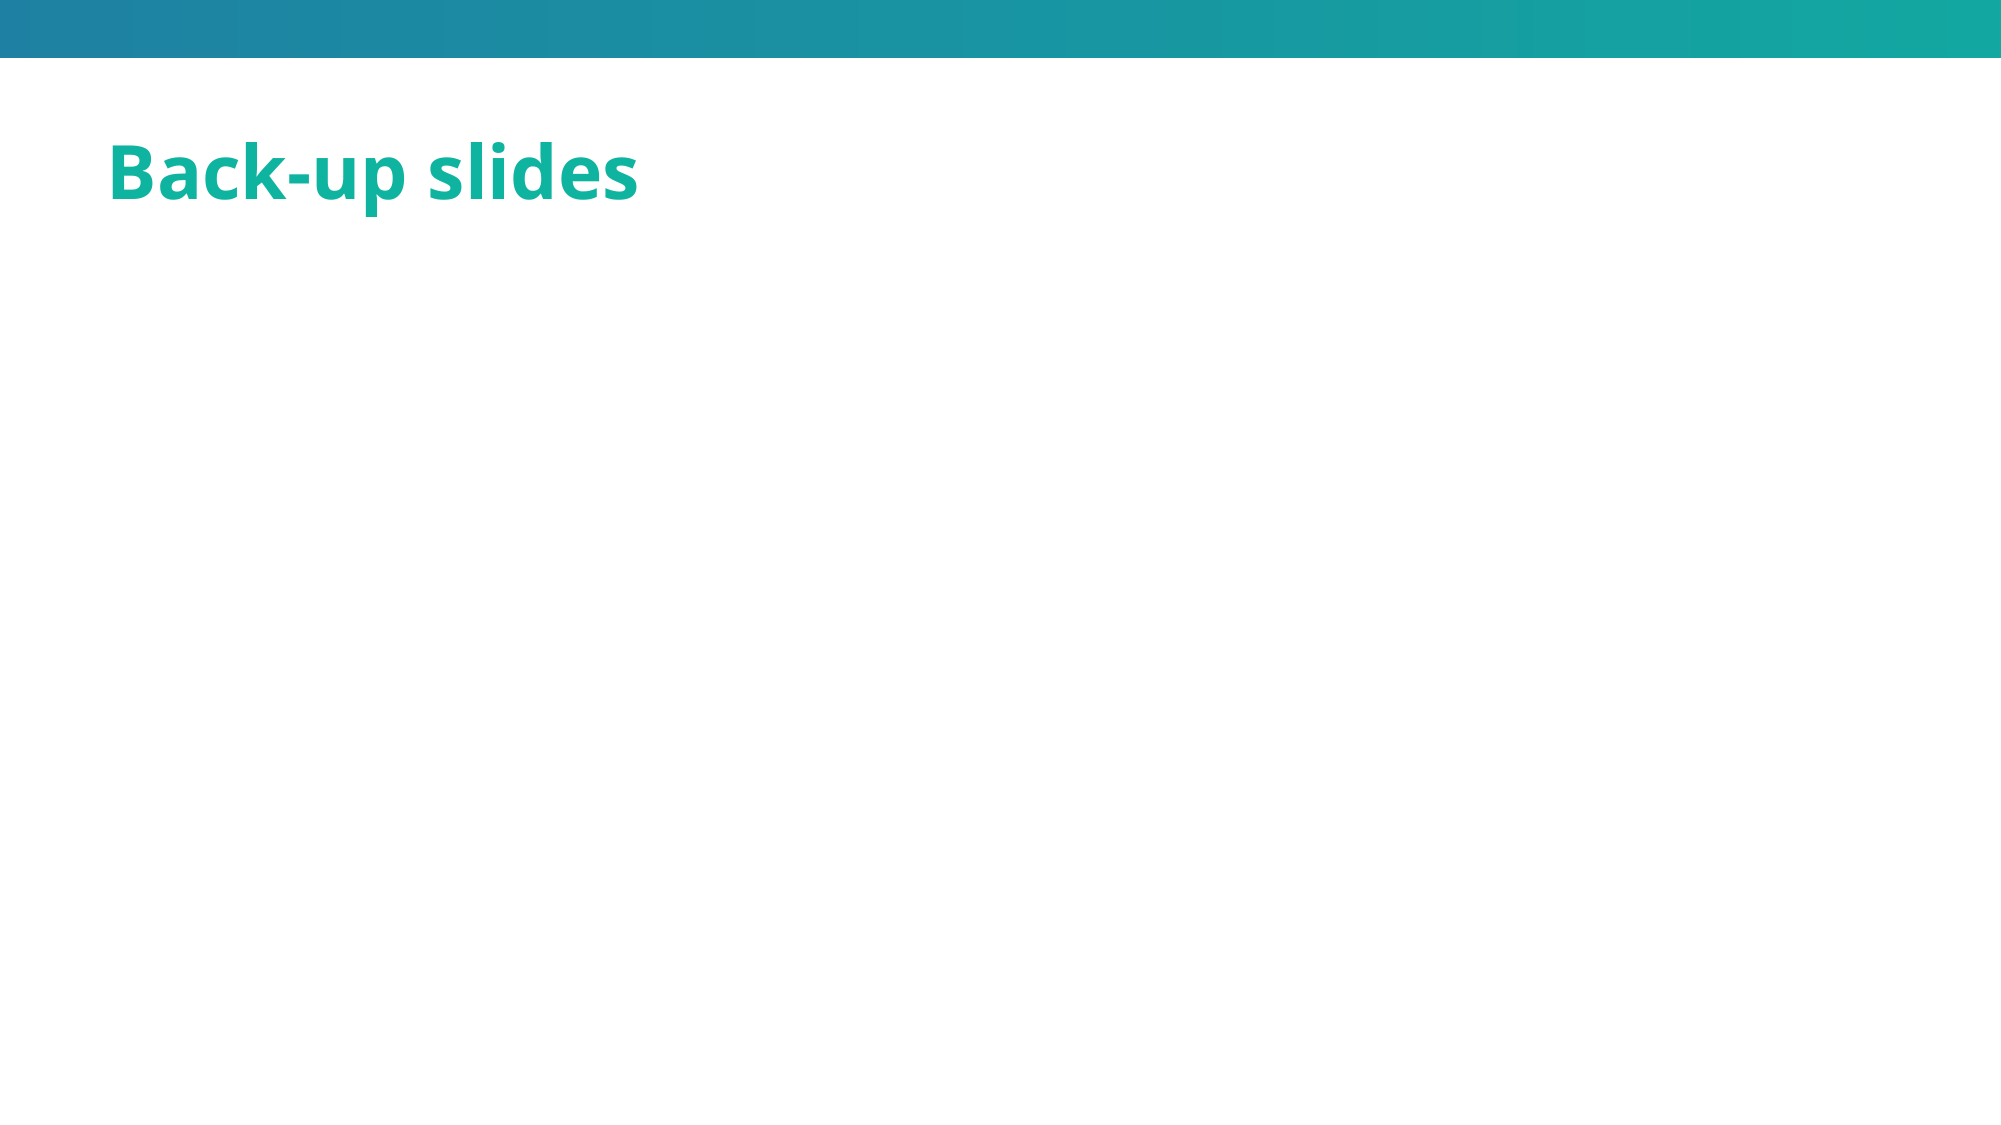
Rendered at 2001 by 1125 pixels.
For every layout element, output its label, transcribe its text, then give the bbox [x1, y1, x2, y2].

list Back-up slides [91, 127, 1632, 214]
